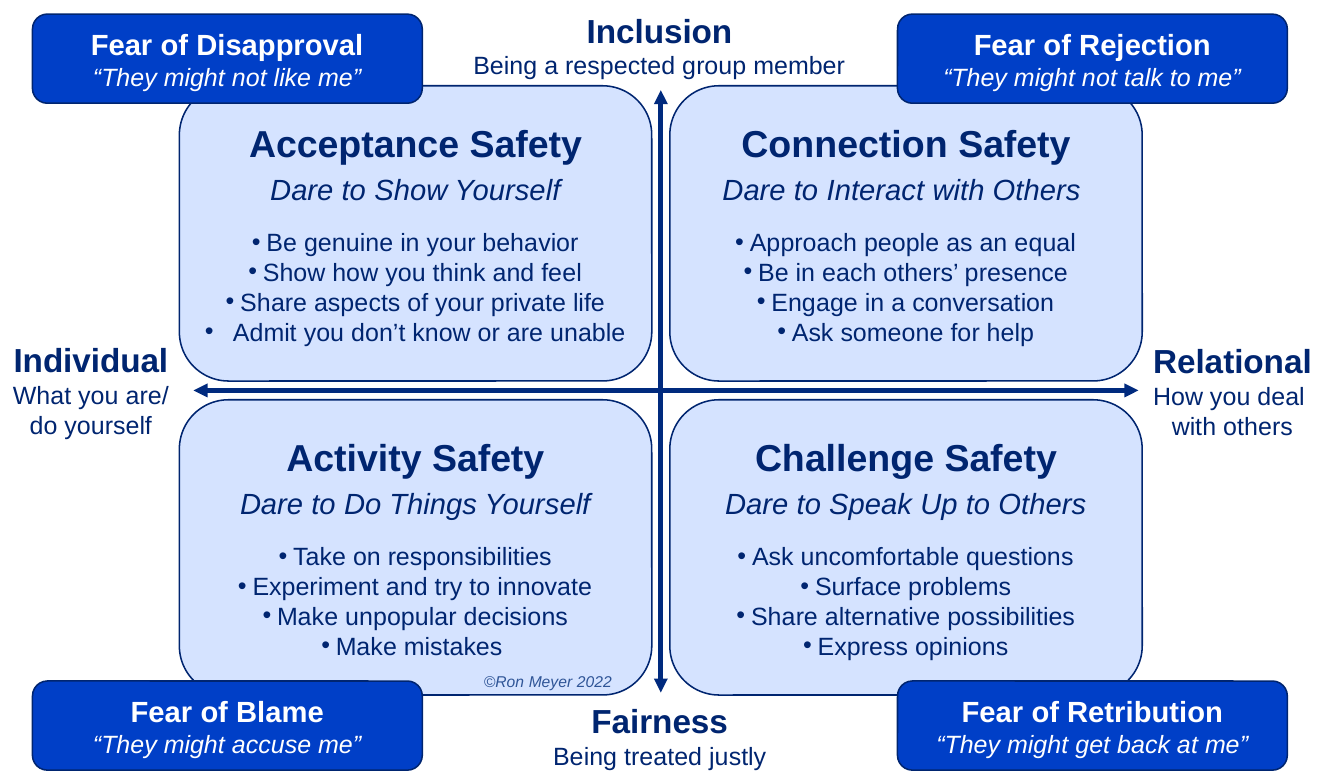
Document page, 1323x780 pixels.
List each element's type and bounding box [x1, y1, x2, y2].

text_box [0, 2, 1323, 779]
